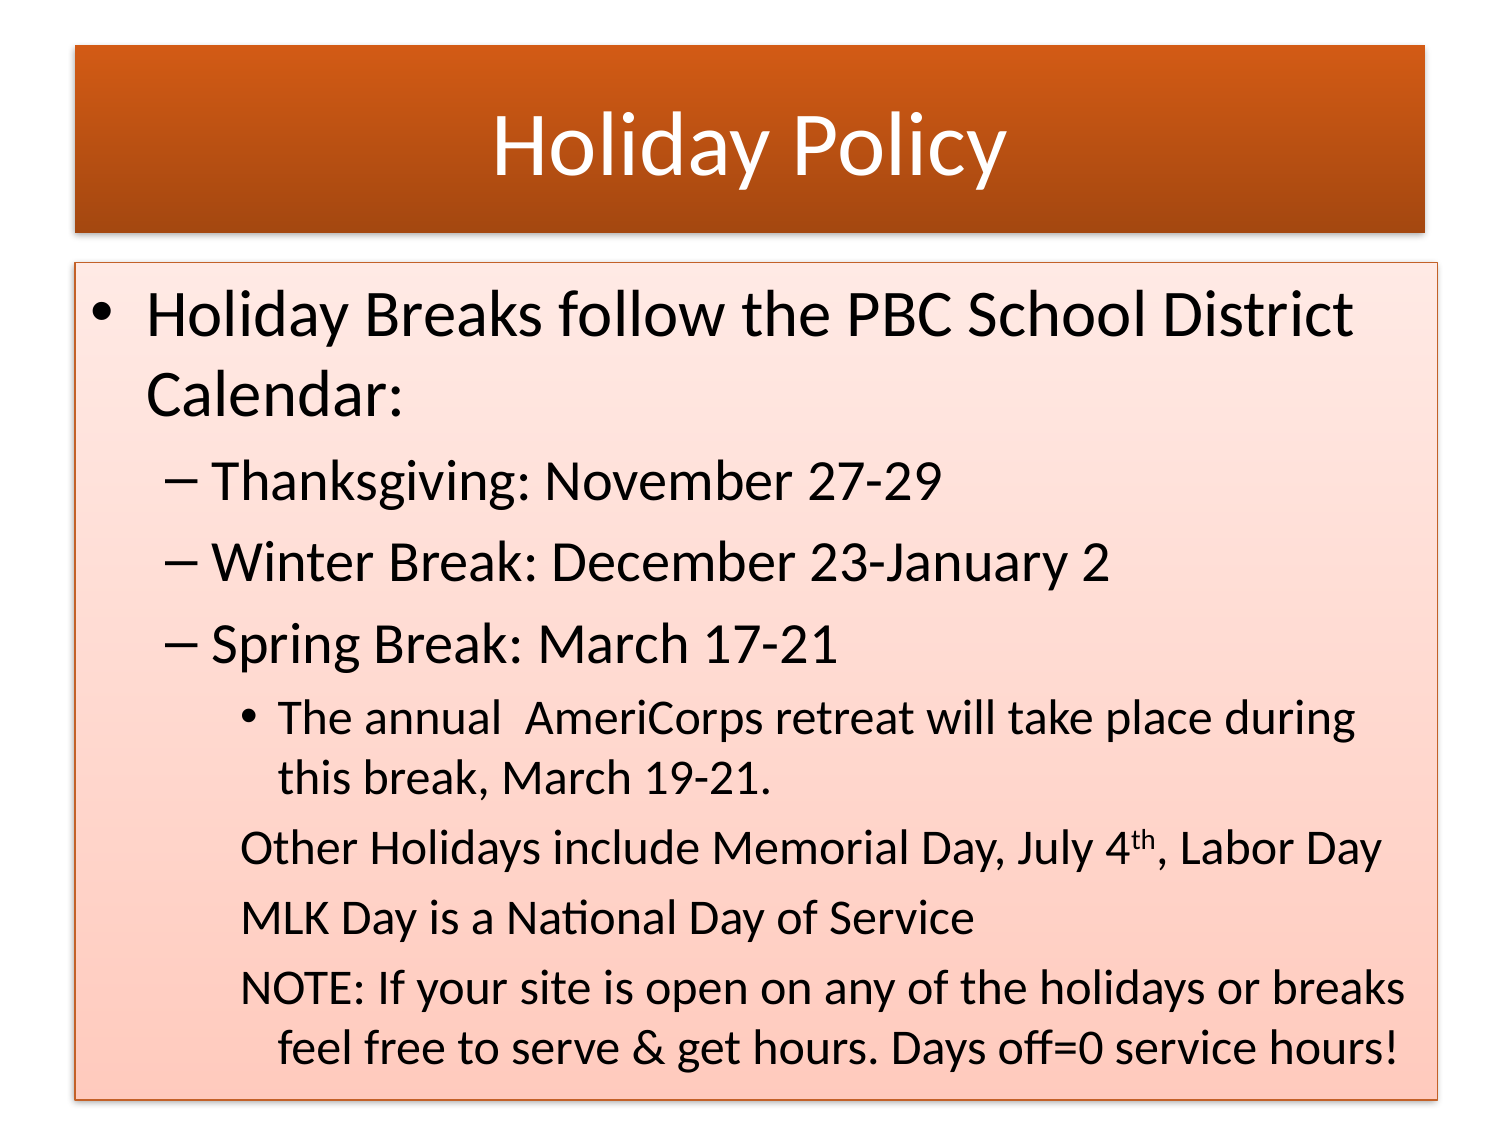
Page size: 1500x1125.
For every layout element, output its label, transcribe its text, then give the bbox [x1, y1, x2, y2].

list Holiday Breaks follow the PBC School District Calendar: Thanksgiving: November 27-29 Winter Break: December 23-January 2 Spring Break: March 17-21 The annual AmeriCorps retreat will take place during this break, March 19-21. Other Holidays include Memorial Day, July 4th, Labor Day MLK Day is a National Day of Service NOTE: If your site is open on any of the holidays or breaks feel free to serve & get hours. Days off=0 service hours! [74, 262, 1438, 1101]
title Holiday Policy [75, 45, 1425, 233]
